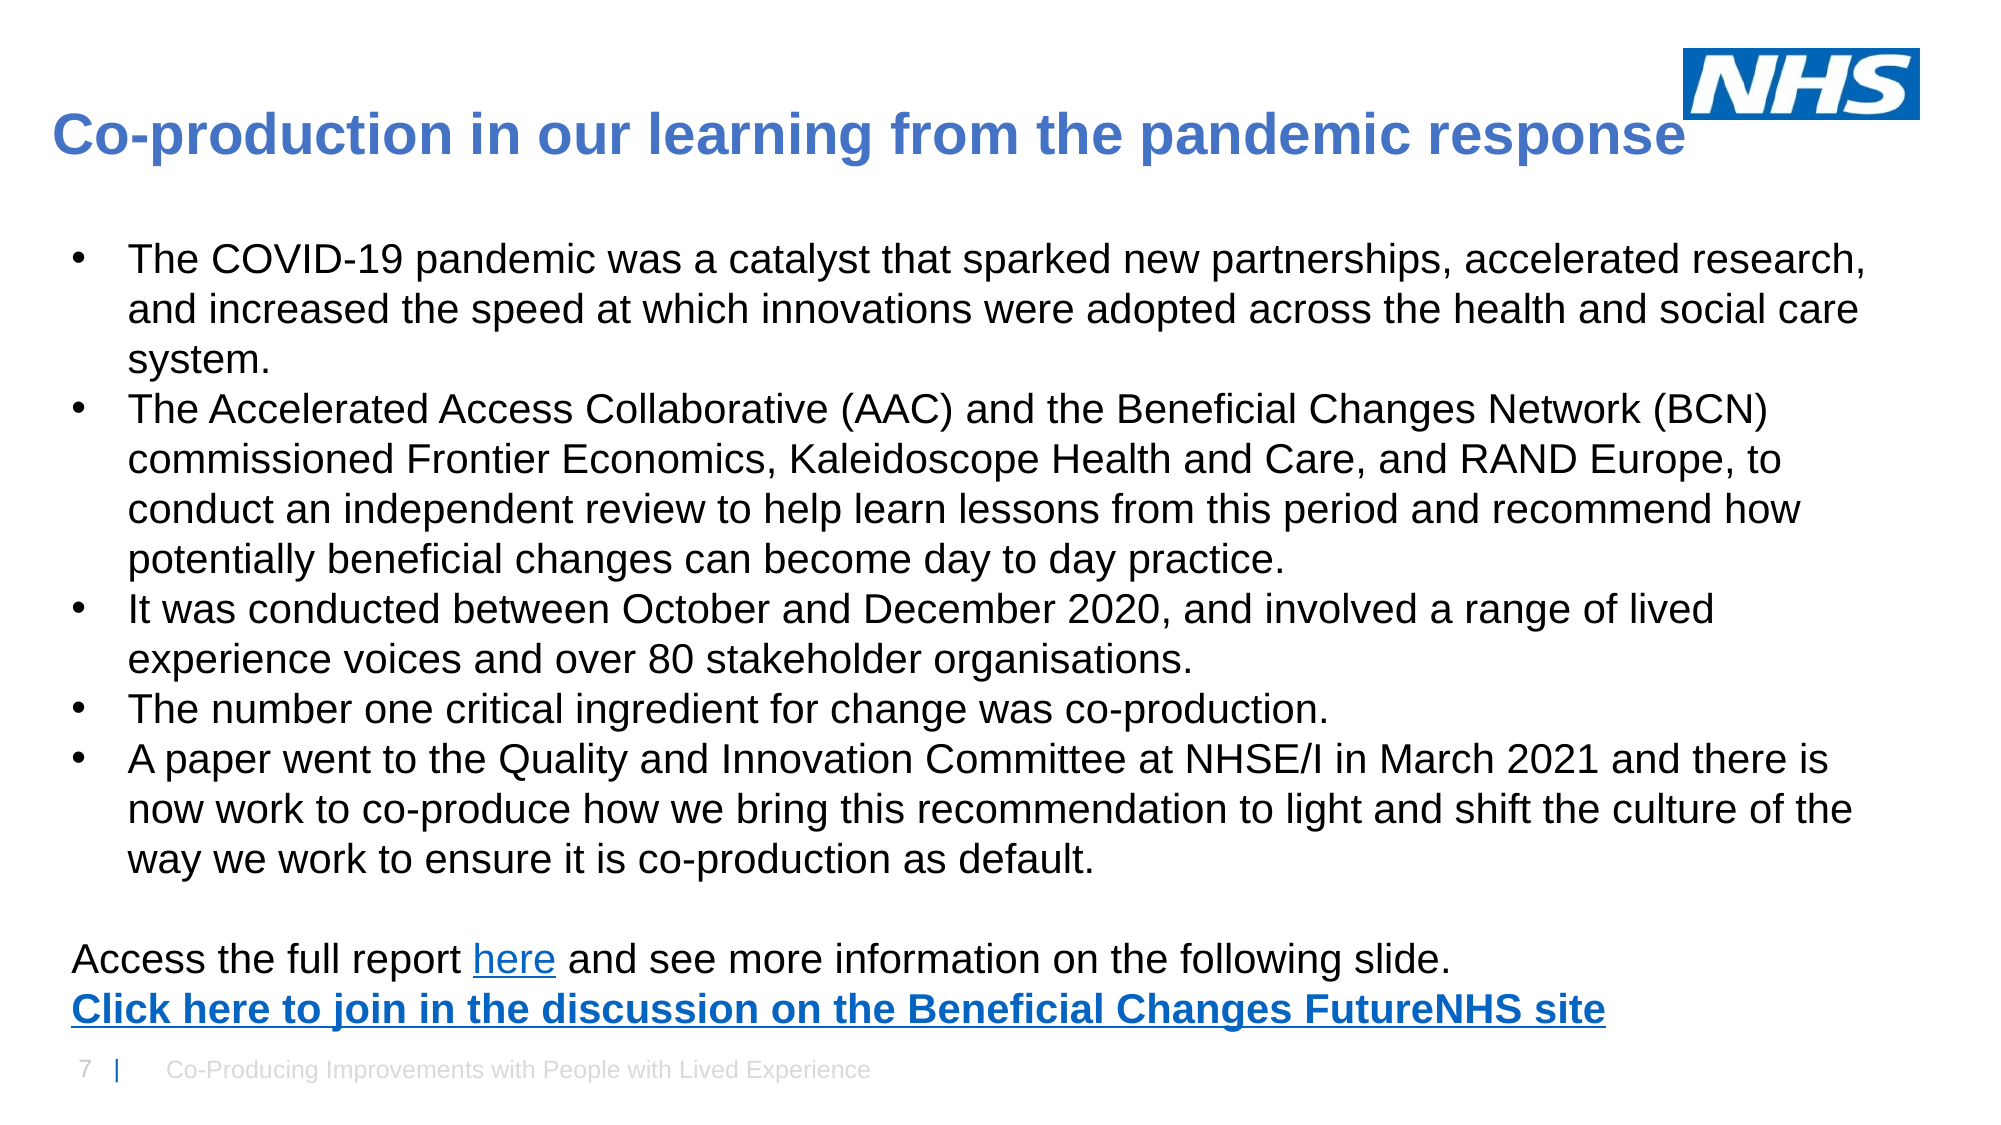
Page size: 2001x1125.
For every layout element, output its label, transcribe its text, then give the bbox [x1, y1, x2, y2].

footer Co-Producing Improvements with People with Lived Experience ​ [151, 1038, 1403, 1099]
text_box The COVID-19 pandemic was a catalyst that sparked new partnerships, accelerated research, and increased the speed at which innovations were adopted across the health and social care system. The Accelerated Access Collaborative (AAC) and the Beneficial Changes Network (BCN) commissioned Frontier Economics, Kaleidoscope Health and Care, and RAND Europe, to conduct an independent review to help learn lessons from this period and recommend how potentially beneficial changes can become day to day practice. It was conducted between October and December 2020, and involved a range of lived experience voices and over 80 stakeholder organisations. The number one critical ingredient for change was co-production. A paper went to the Quality and Innovation Committee at NHSE/I in March 2021 and there is now work to co-produce how we bring this recommendation to light and shift the culture of the way we work to ensure it is co-production as default. Access the full report here and see more information on the following slide. Click here to join in the discussion on the Beneficial Changes FutureNHS site [56, 224, 1919, 1090]
title Co-production in our learning from the pandemic response [37, 46, 1782, 225]
picture [1782, 48, 1920, 120]
